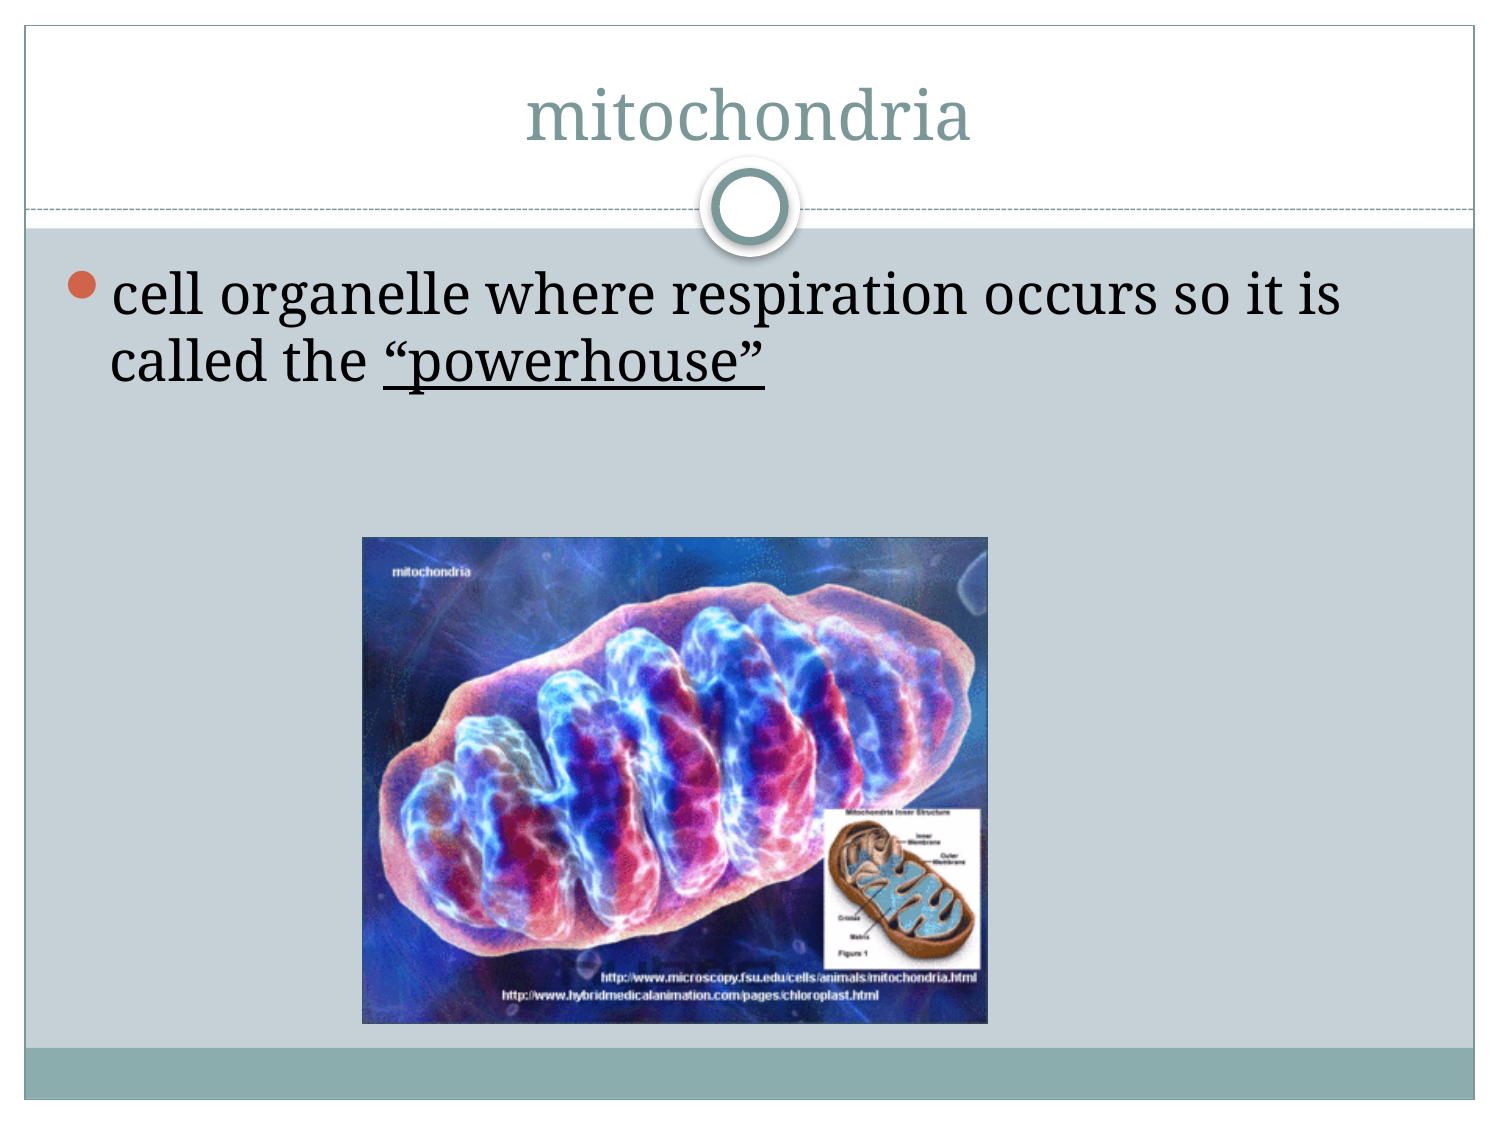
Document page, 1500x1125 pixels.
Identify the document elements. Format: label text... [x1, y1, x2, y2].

picture [362, 537, 988, 1024]
title mitochondria [49, 37, 1450, 162]
list cell organelle where respiration occurs so it is called the “powerhouse” [49, 250, 1445, 1001]
